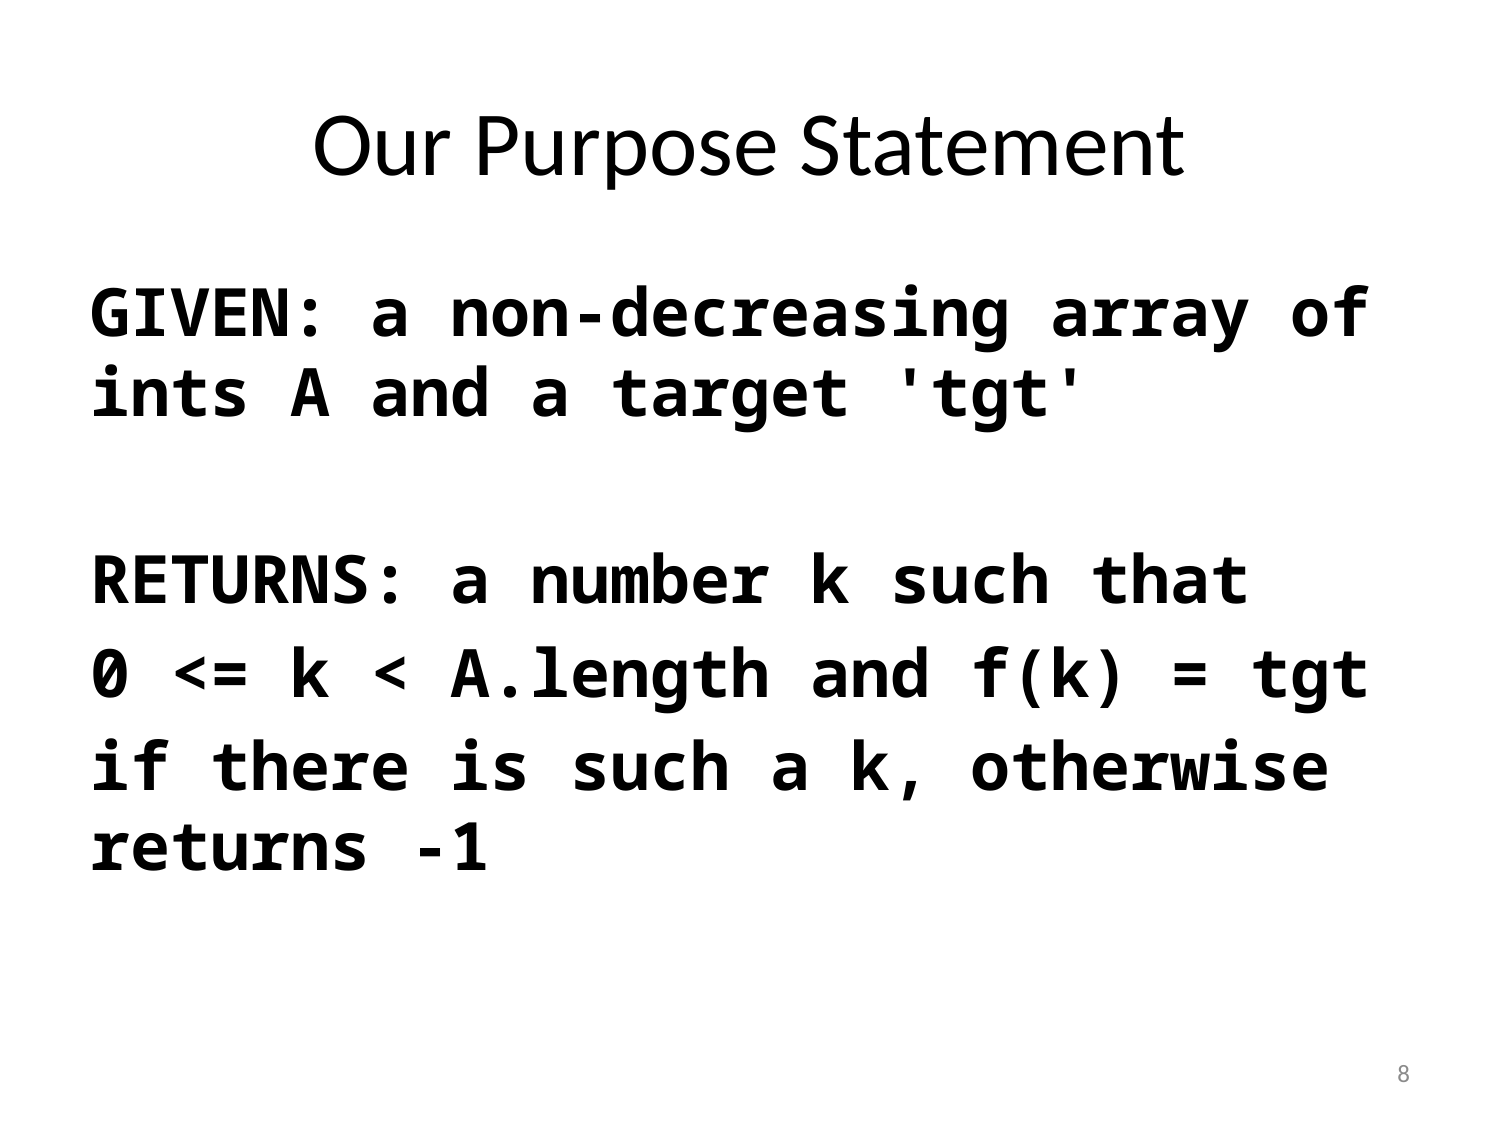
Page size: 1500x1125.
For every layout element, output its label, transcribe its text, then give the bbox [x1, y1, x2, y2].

slide_number 8 [1074, 1042, 1425, 1103]
title Our Purpose Statement [75, 45, 1425, 233]
list GIVEN: a non-decreasing array of ints A and a target 'tgt' RETURNS: a number k such that 0 <= k < A.length and f(k) = tgt if there is such a k, otherwise returns -1 [75, 262, 1500, 1005]
